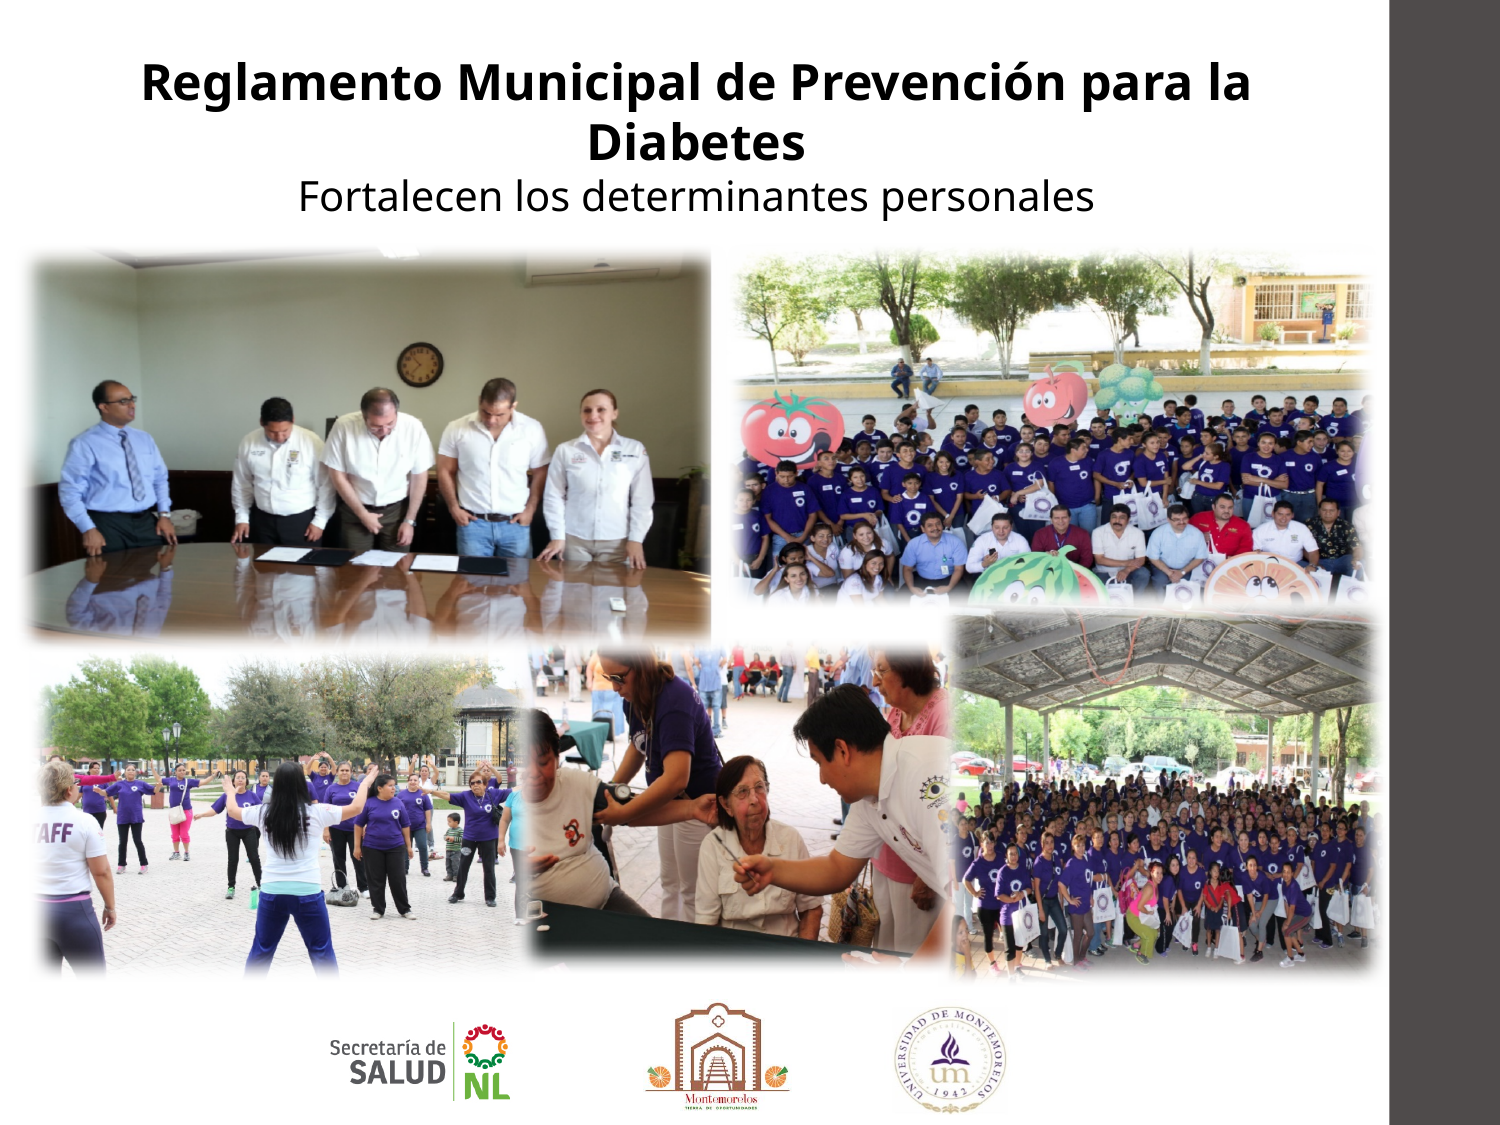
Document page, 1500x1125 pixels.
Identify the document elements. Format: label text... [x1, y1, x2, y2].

picture [643, 999, 792, 1115]
picture [15, 243, 1389, 988]
picture [324, 992, 515, 1125]
text_box Reglamento Municipal de Prevención para la Diabetes Fortalecen los determinantes personales [17, 42, 1376, 228]
picture [884, 999, 1015, 1115]
